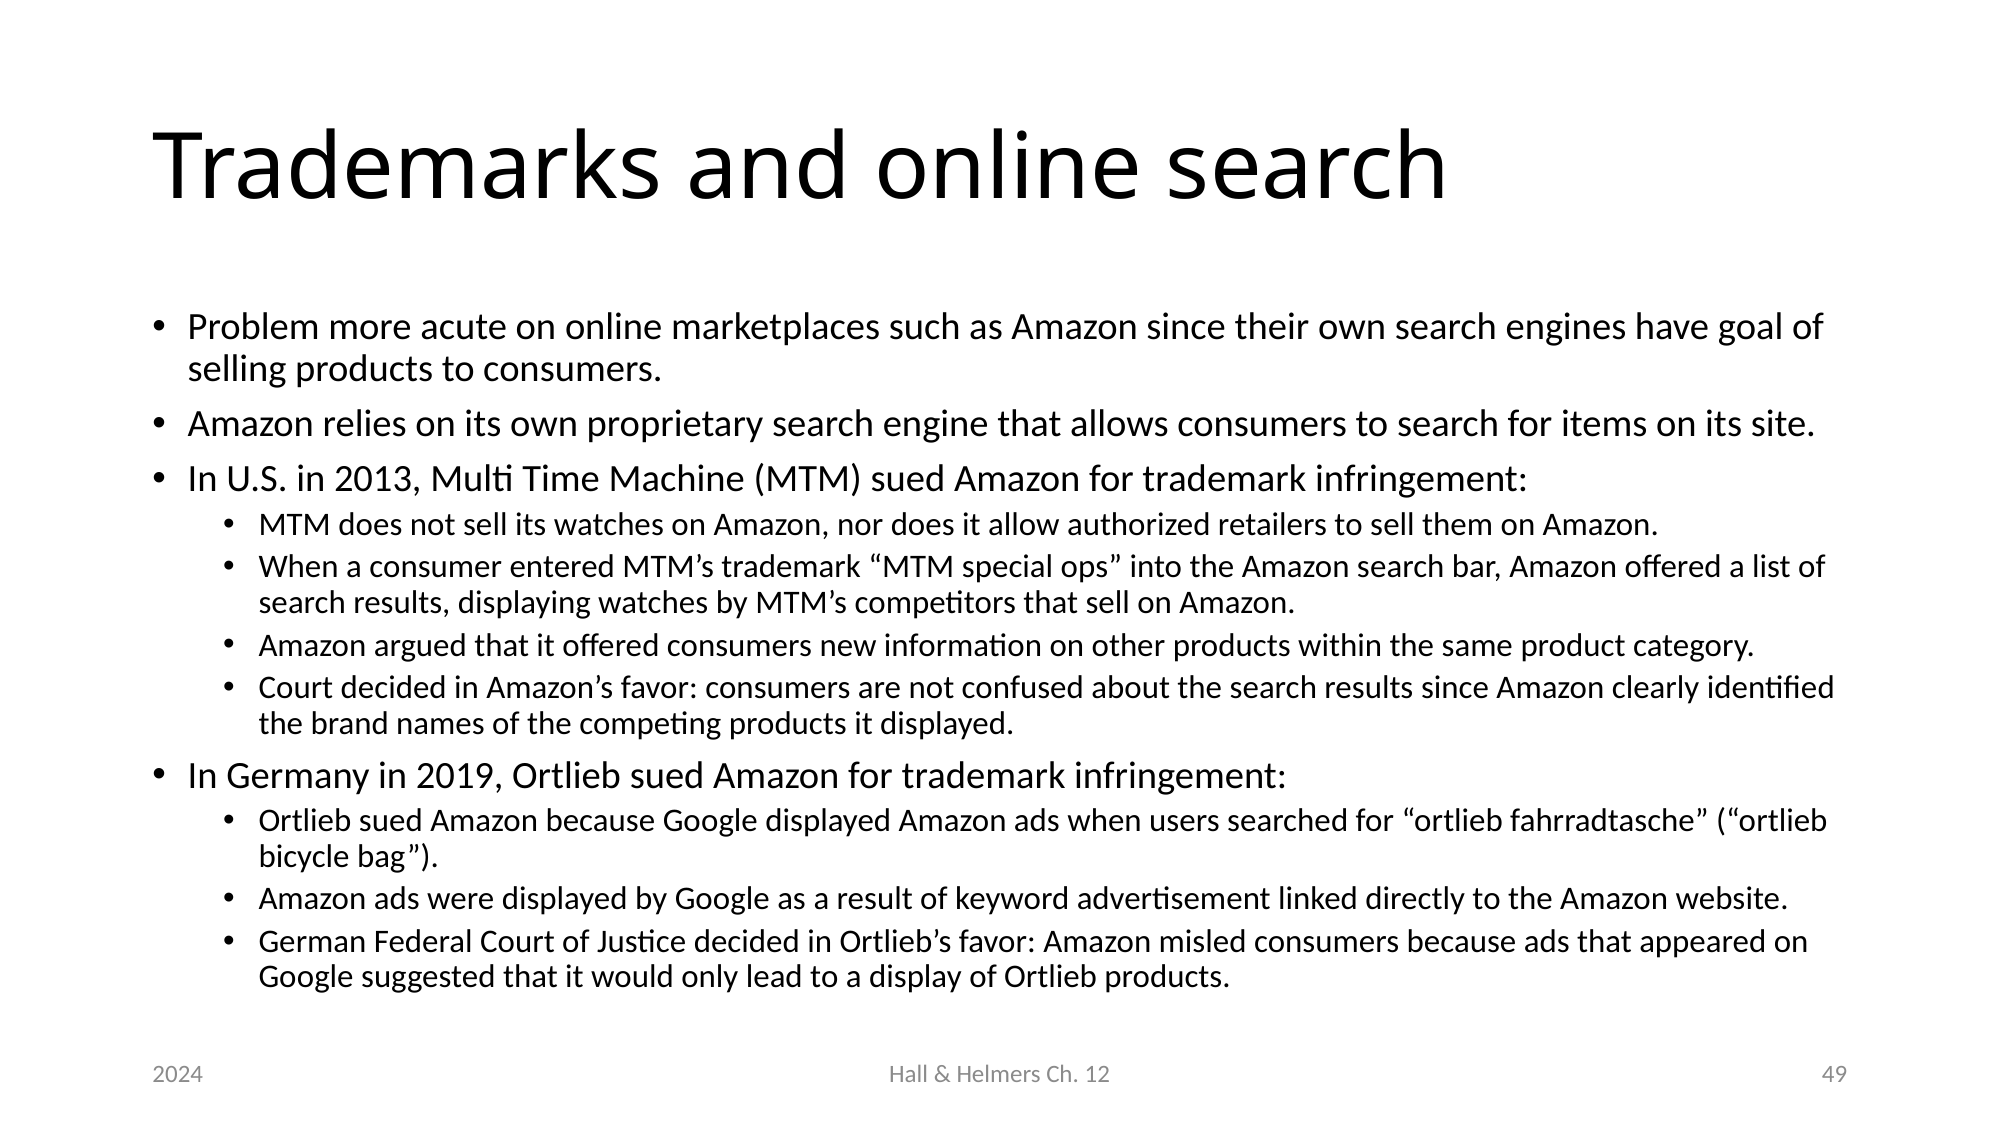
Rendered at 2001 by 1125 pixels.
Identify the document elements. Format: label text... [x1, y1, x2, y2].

slide_number 2024 [137, 1042, 588, 1103]
slide_number 49 [1412, 1042, 1863, 1103]
footer Hall & Helmers Ch. 12 [662, 1042, 1338, 1103]
list Problem more acute on online marketplaces such as Amazon since their own search engines have goal of selling products to consumers. Amazon relies on its own proprietary search engine that allows consumers to search for items on its site. In U.S. in 2013, Multi Time Machine (MTM) sued Amazon for trademark infringement: MTM does not sell its watches on Amazon, nor does it allow authorized retailers to sell them on Amazon. When a consumer entered MTM’s trademark “MTM special ops” into the Amazon search bar, Amazon offered a list of search results, displaying watches by MTM’s competitors that sell on Amazon. Amazon argued that it offered consumers new information on other products within the same product category. Court decided in Amazon’s favor: consumers are not confused about the search results since Amazon clearly identified the brand names of the competing products it displayed. In Germany in 2019, Ortlieb sued Amazon for trademark infringement: Ortlieb sued Amazon because Google displayed Amazon ads when users searched for “ortlieb fahrradtasche” (“ortlieb bicycle bag”). Amazon ads were displayed by Google as a result of keyword advertisement linked directly to the Amazon website. German Federal Court of Justice decided in Ortlieb’s favor: Amazon misled consumers because ads that appeared on Google suggested that it would only lead to a display of Ortlieb products. [137, 299, 1863, 1092]
title Trademarks and online search [137, 59, 1863, 278]
